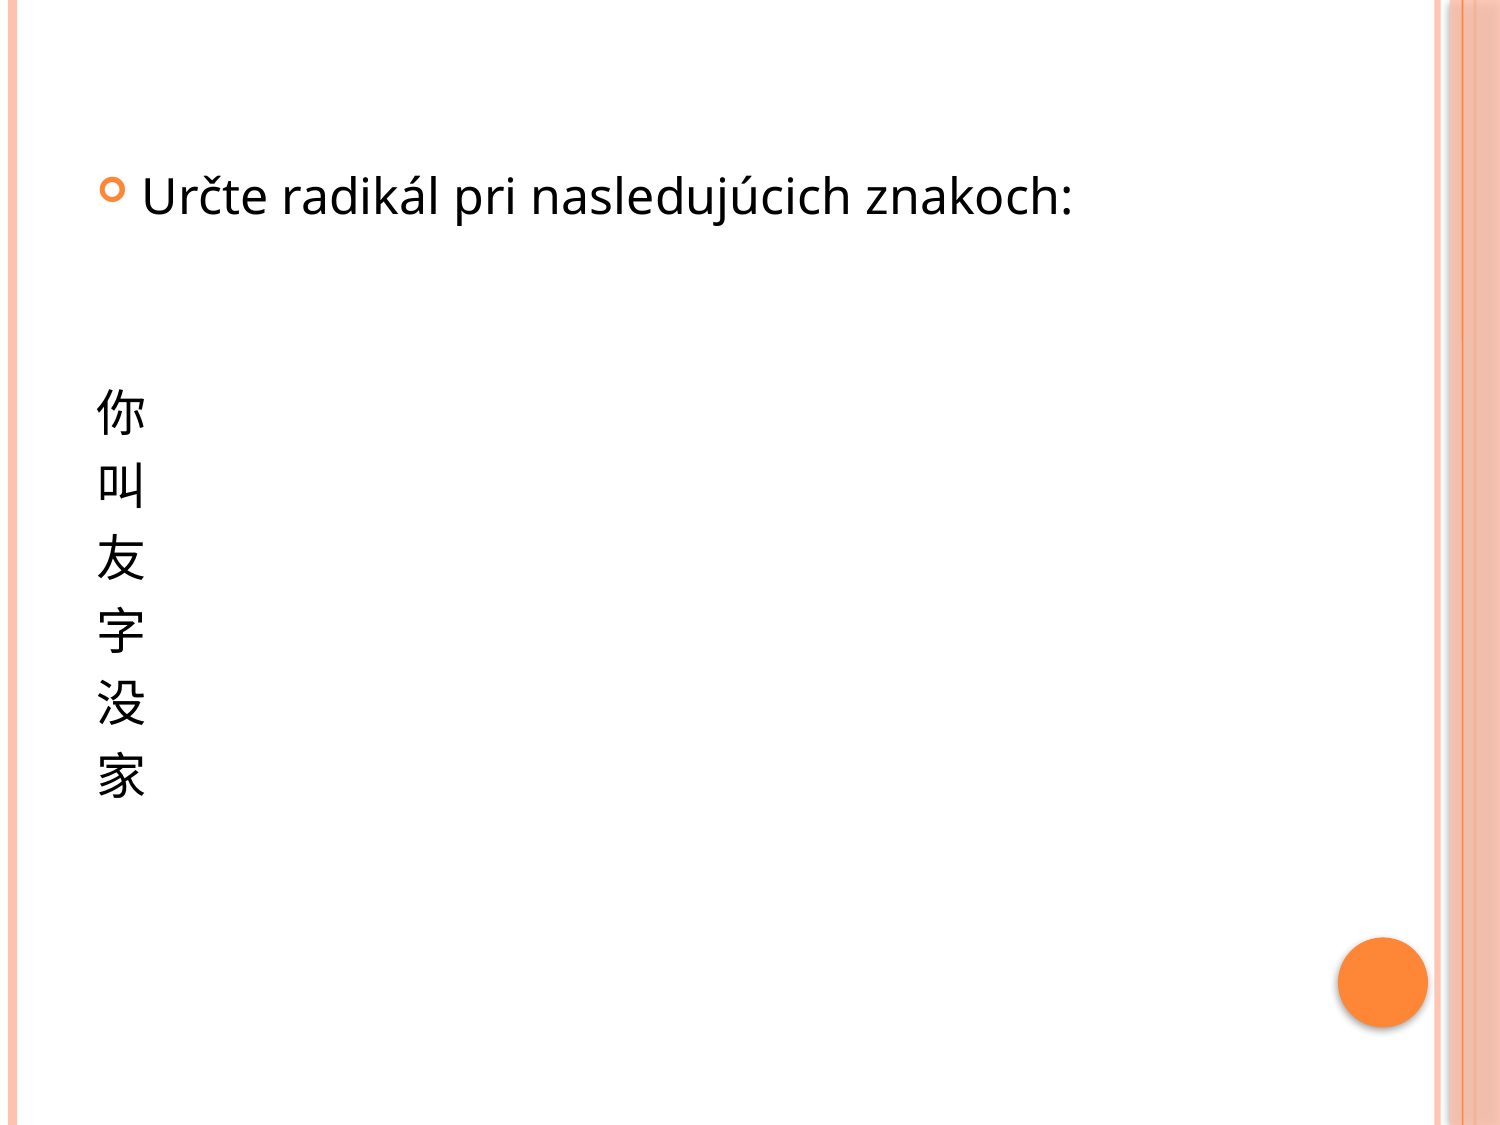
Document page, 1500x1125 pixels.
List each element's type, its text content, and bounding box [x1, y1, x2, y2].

list Určte radikál pri nasledujúcich znakoch: 你 叫 友 字 没 家 [82, 156, 1307, 1125]
